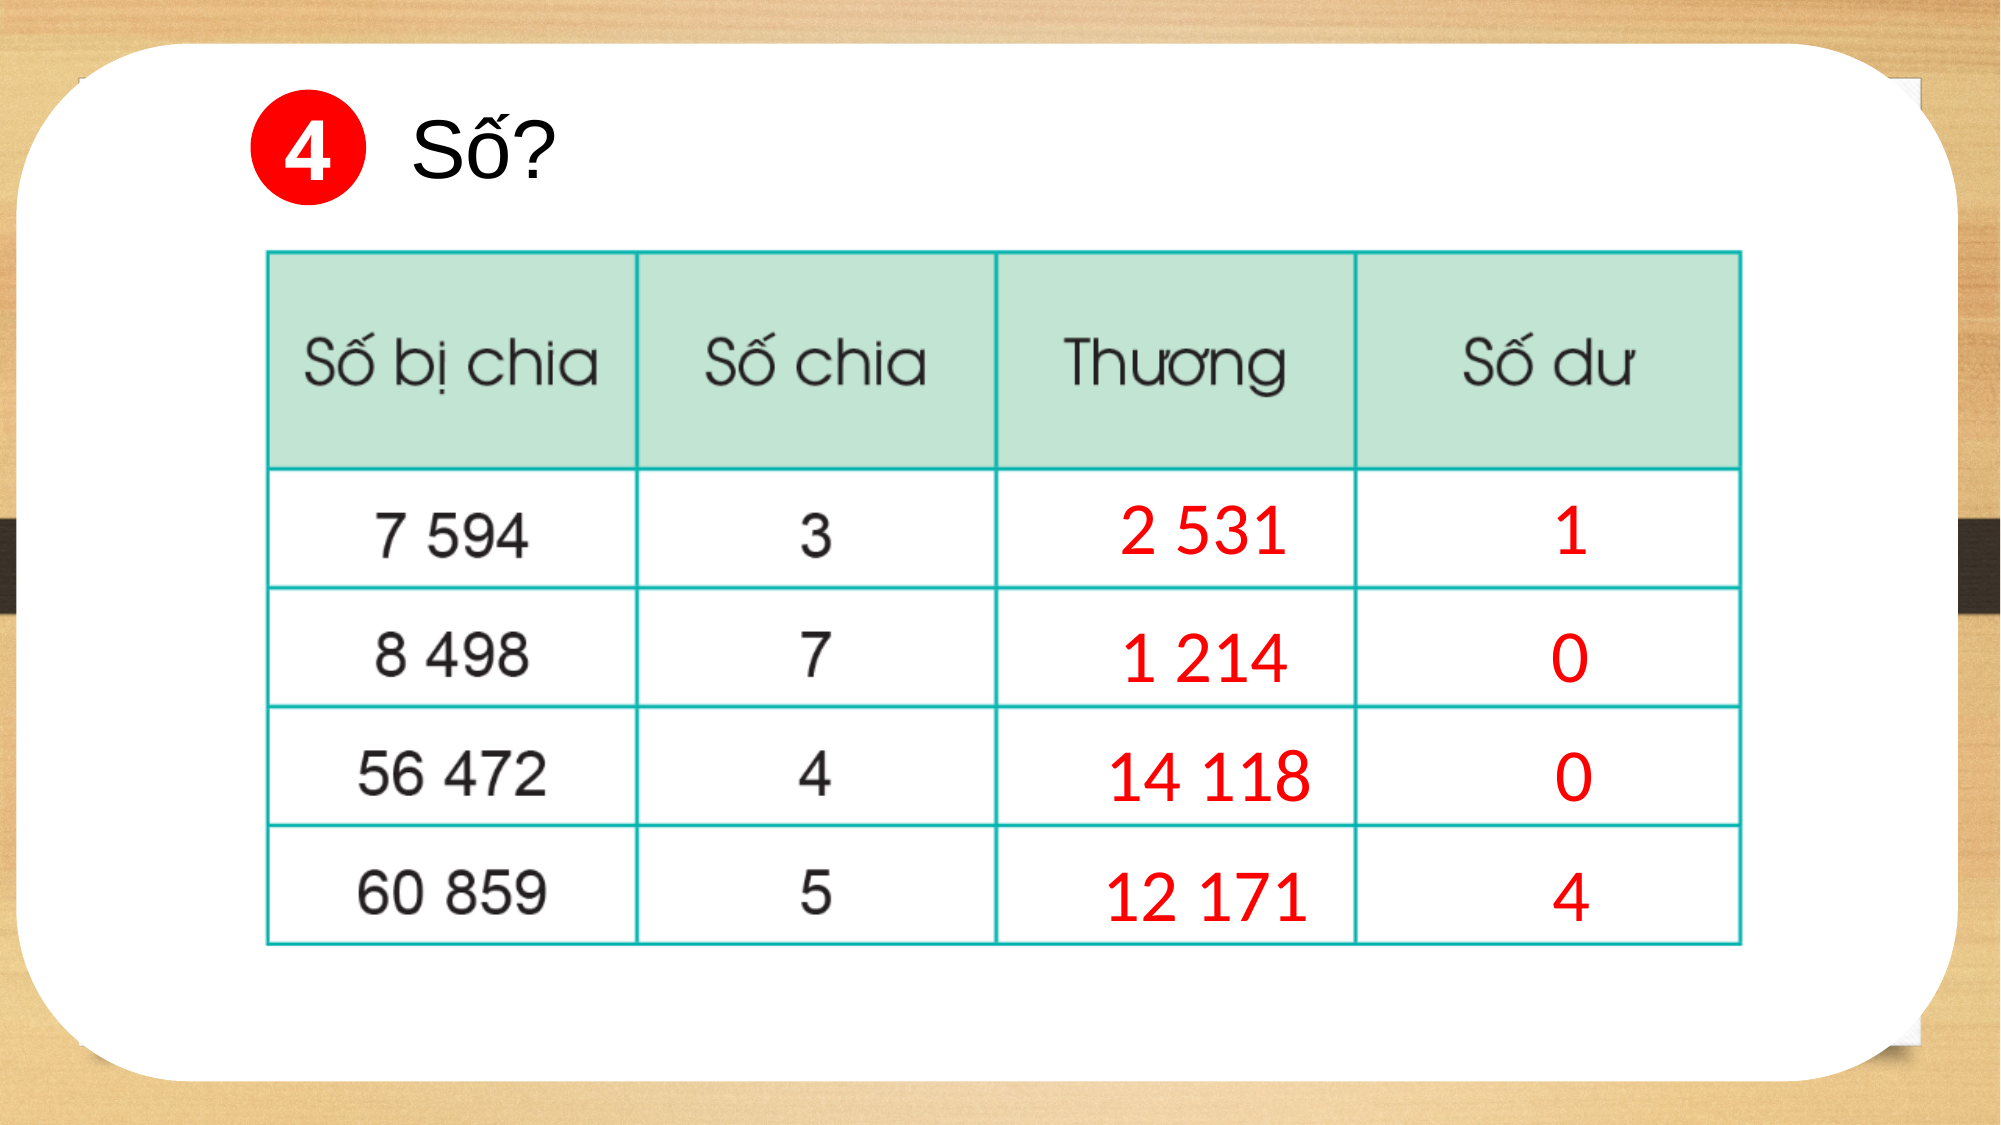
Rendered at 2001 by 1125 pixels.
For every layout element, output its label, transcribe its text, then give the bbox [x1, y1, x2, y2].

text_box [16, 43, 1958, 1082]
picture [0, 0, 2001, 1125]
text_box 4 [250, 89, 367, 206]
text_box Số? [341, 87, 627, 203]
